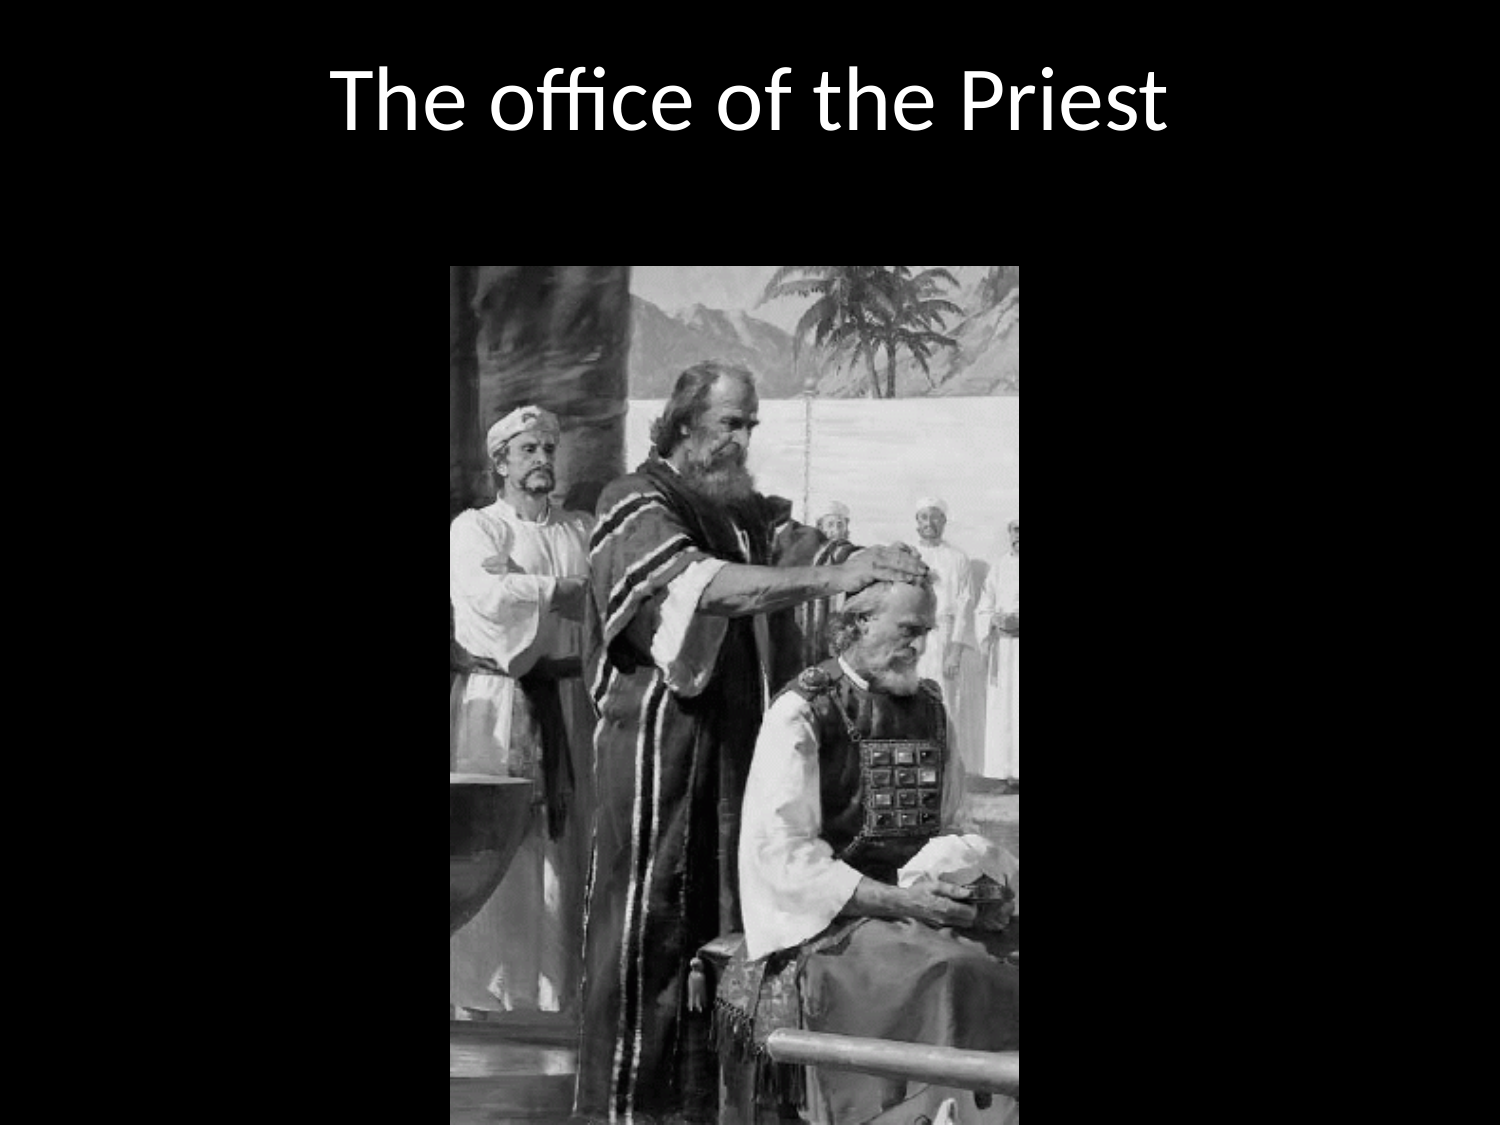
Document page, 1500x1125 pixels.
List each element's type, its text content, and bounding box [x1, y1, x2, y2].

title The office of the Priest [75, 0, 1425, 188]
picture [449, 265, 1019, 1125]
